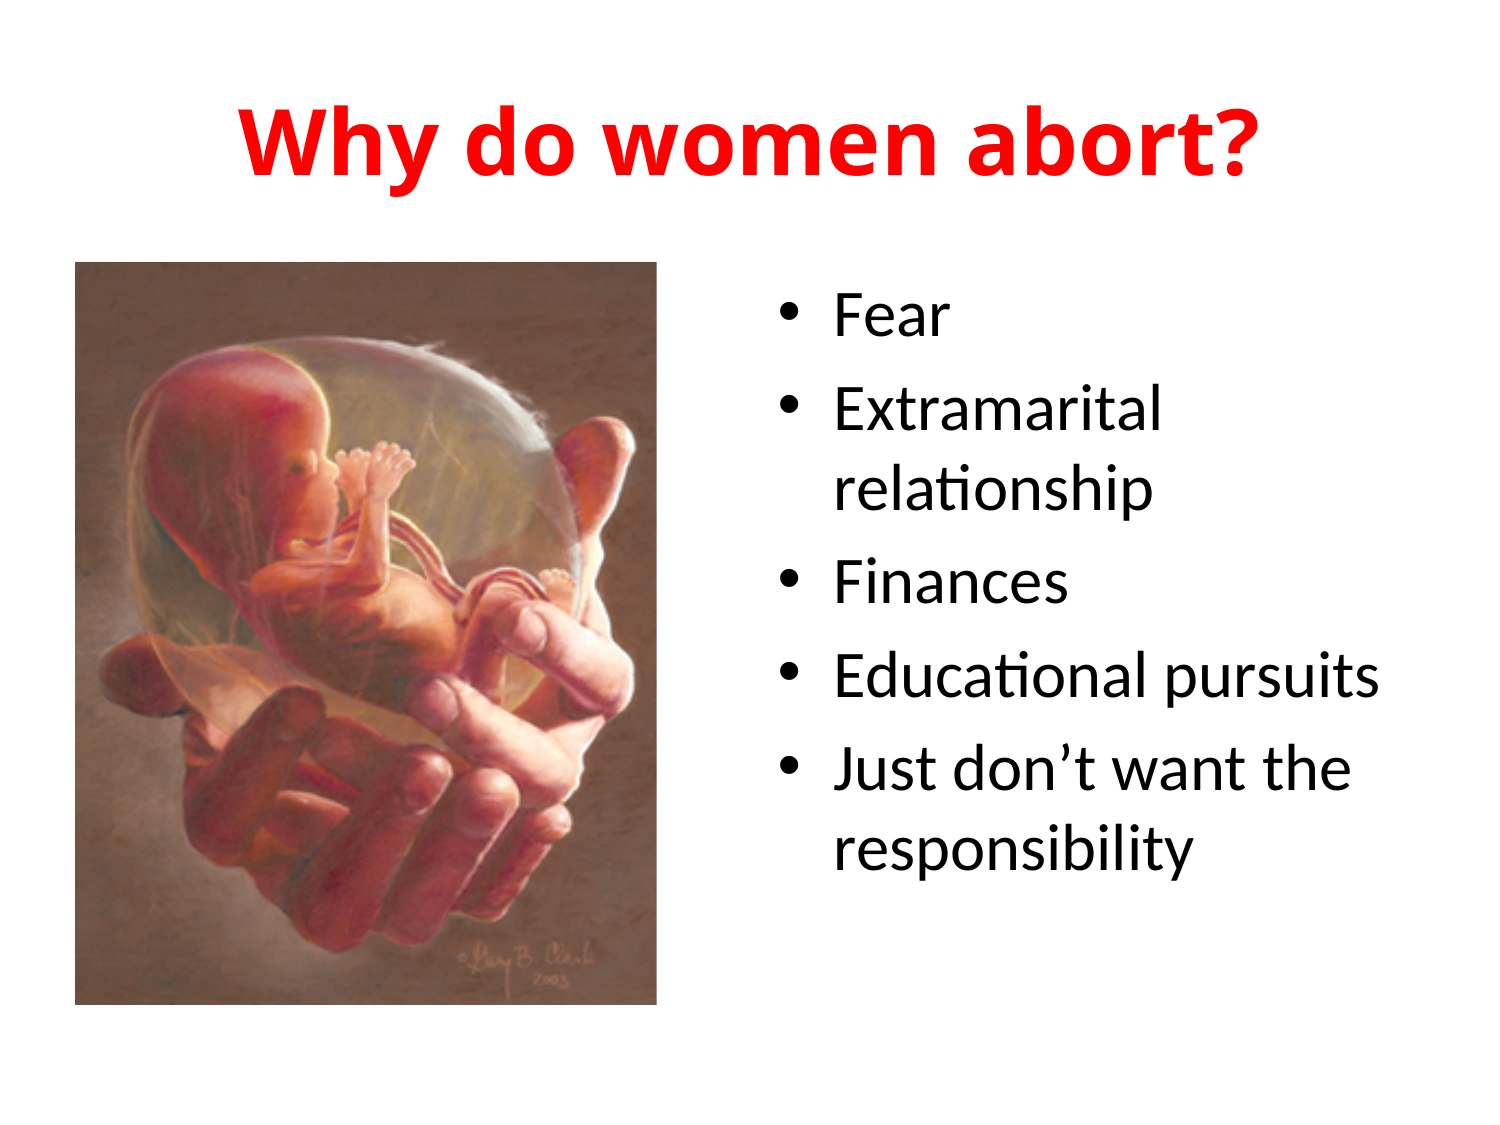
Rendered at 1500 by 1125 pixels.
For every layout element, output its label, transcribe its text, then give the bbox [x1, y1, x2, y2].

title Why do women abort? [75, 45, 1425, 233]
list Fear Extramarital relationship Finances Educational pursuits Just don’t want the responsibility [762, 262, 1459, 1005]
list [74, 262, 657, 1006]
